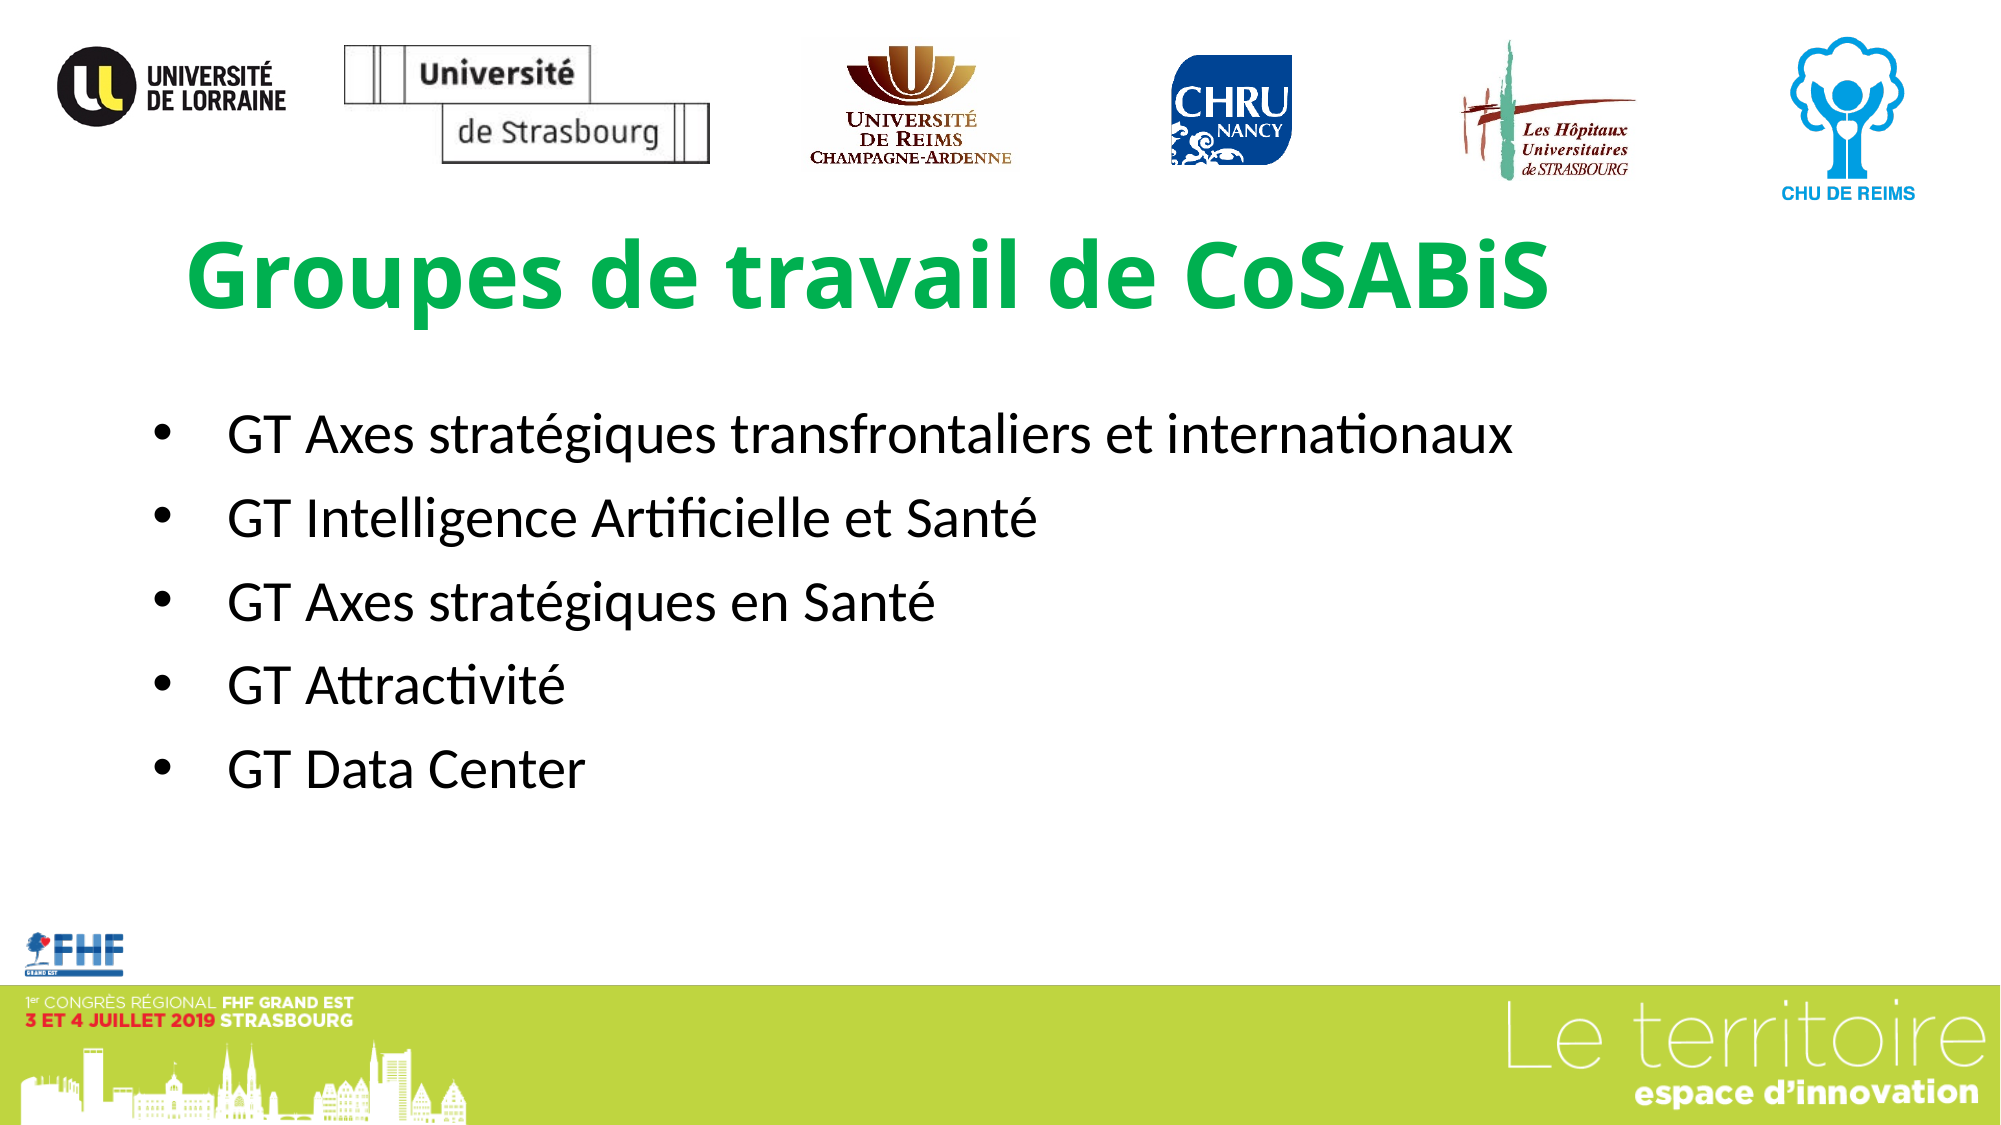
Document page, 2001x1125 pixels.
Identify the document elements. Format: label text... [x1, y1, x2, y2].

picture [0, 0, 2001, 1125]
list GT Axes stratégiques transfrontaliers et internationaux GT Intelligence Artificielle et Santé GT Axes stratégiques en Santé GT Attractivité GT Data Center [137, 395, 1863, 1110]
text_box Groupes de travail de CoSABiS [169, 162, 1670, 395]
